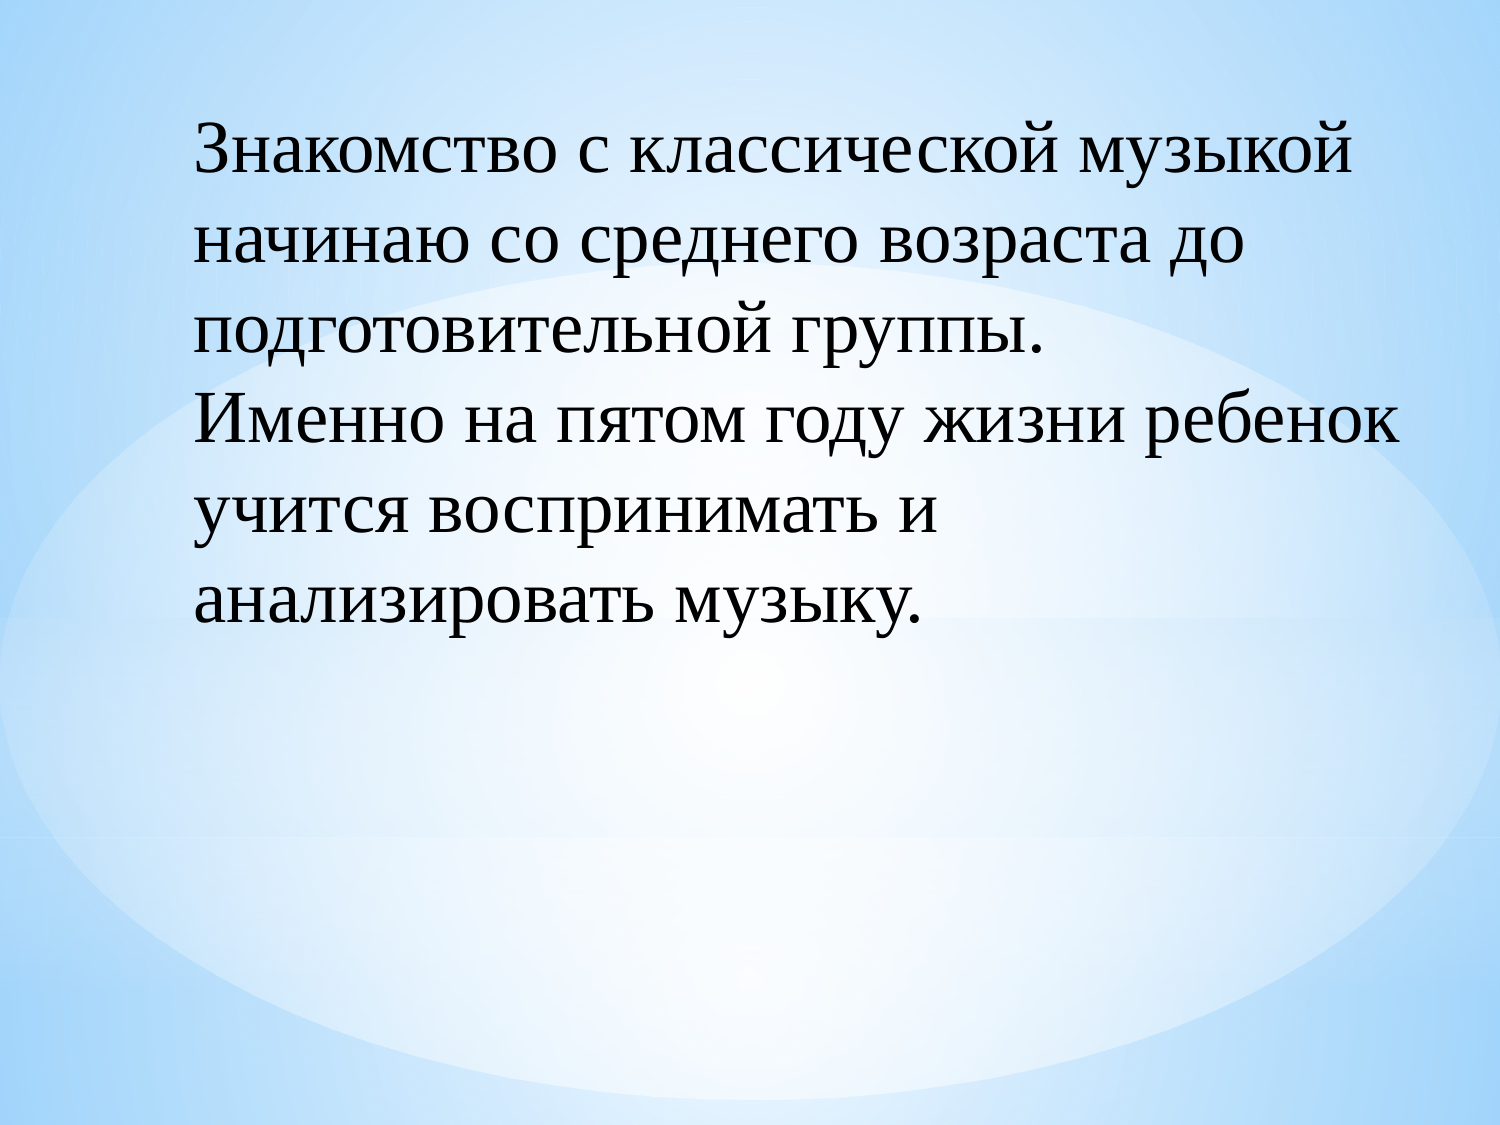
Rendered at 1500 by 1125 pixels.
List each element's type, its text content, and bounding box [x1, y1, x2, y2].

text_box Знакомство с классической музыкой начинаю со среднего возраста до подготовительной группы. Именно на пятом году жизни ребенок учится воспринимать и анализировать музыку. [178, 89, 1431, 645]
